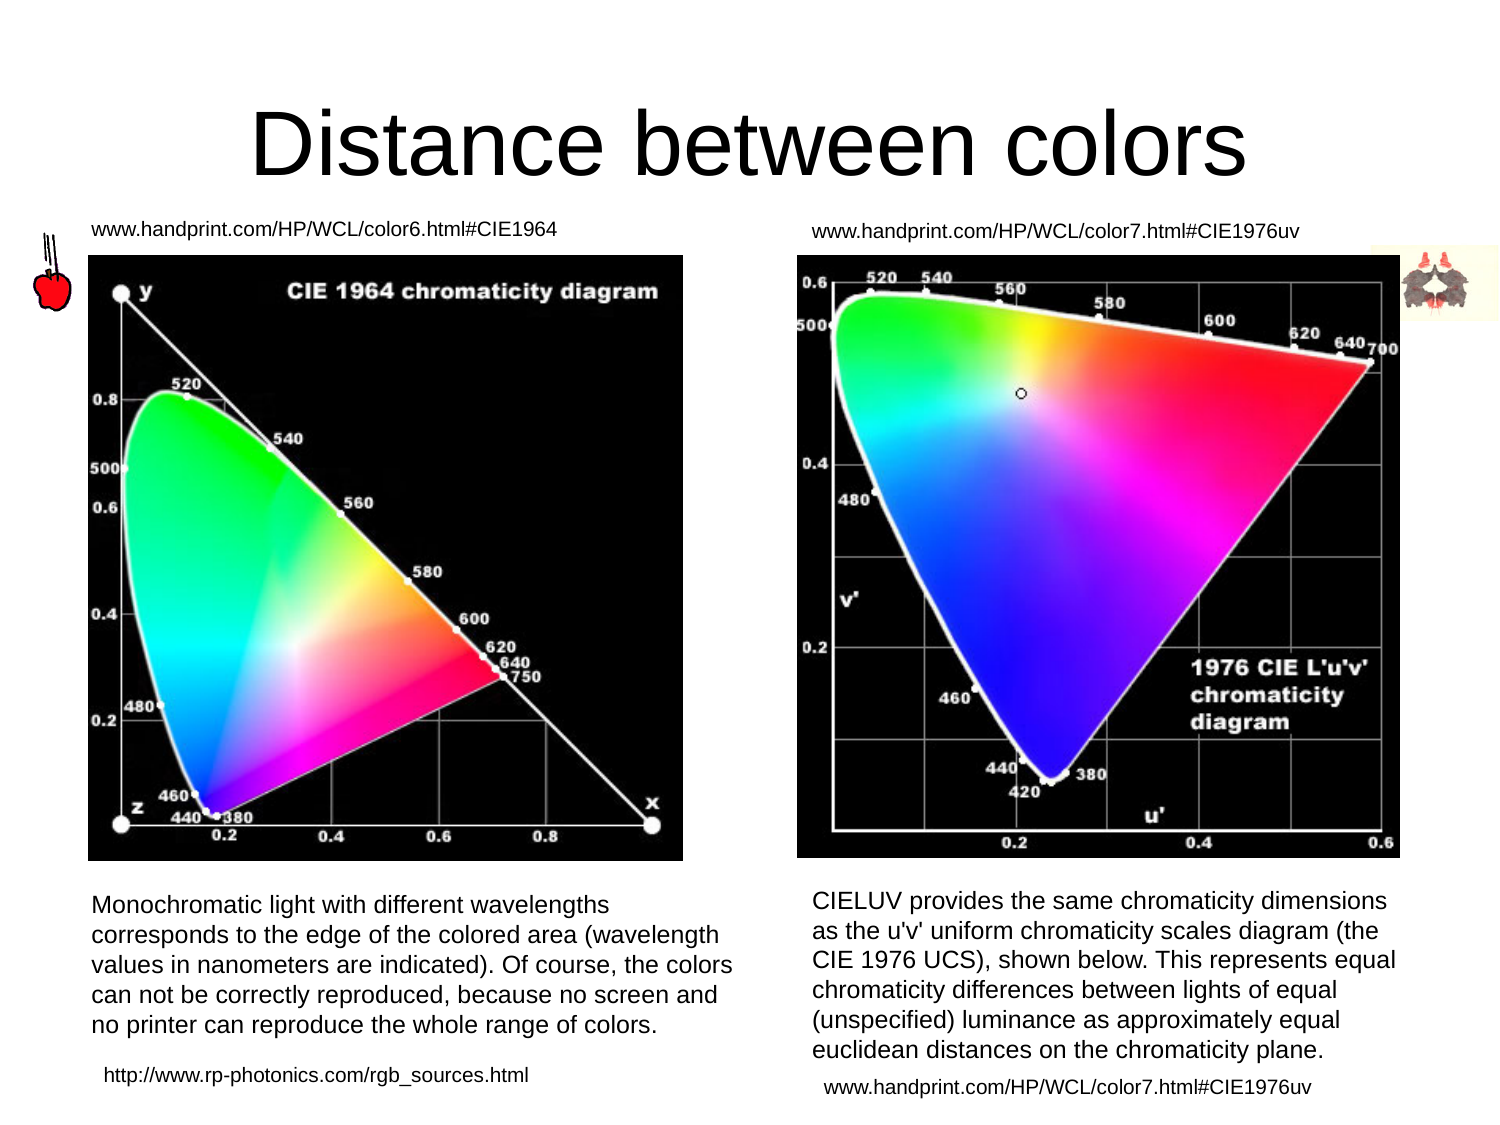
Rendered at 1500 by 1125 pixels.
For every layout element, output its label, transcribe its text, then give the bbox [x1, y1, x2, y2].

picture [27, 231, 78, 315]
text_box www.handprint.com/HP/WCL/color7.html#CIE1976uv [809, 1065, 1353, 1106]
text_box www.handprint.com/HP/WCL/color6.html#CIE1964 [76, 208, 691, 248]
text_box http://www.rp-photonics.com/rgb_sources.html [88, 1053, 574, 1094]
title Distance between colors [74, 44, 1426, 233]
picture [796, 243, 1500, 858]
text_box Monochromatic light with different wavelengths corresponds to the edge of the colored area (wavelength values in nanometers are indicated). Of course, the colors can not be correctly reproduced, because no screen and no printer can reproduce the whole range of colors. [76, 881, 751, 1046]
text_box CIELUV provides the same chromaticity dimensions as the u'v' uniform chromaticity scales diagram (the CIE 1976 UCS), shown below. This represents equal chromaticity differences between lights of equal (unspecified) luminance as approximately equal euclidean distances on the chromaticity plane. [797, 876, 1436, 1072]
picture [88, 255, 683, 861]
text_box www.handprint.com/HP/WCL/color7.html#CIE1976uv [797, 209, 1341, 250]
